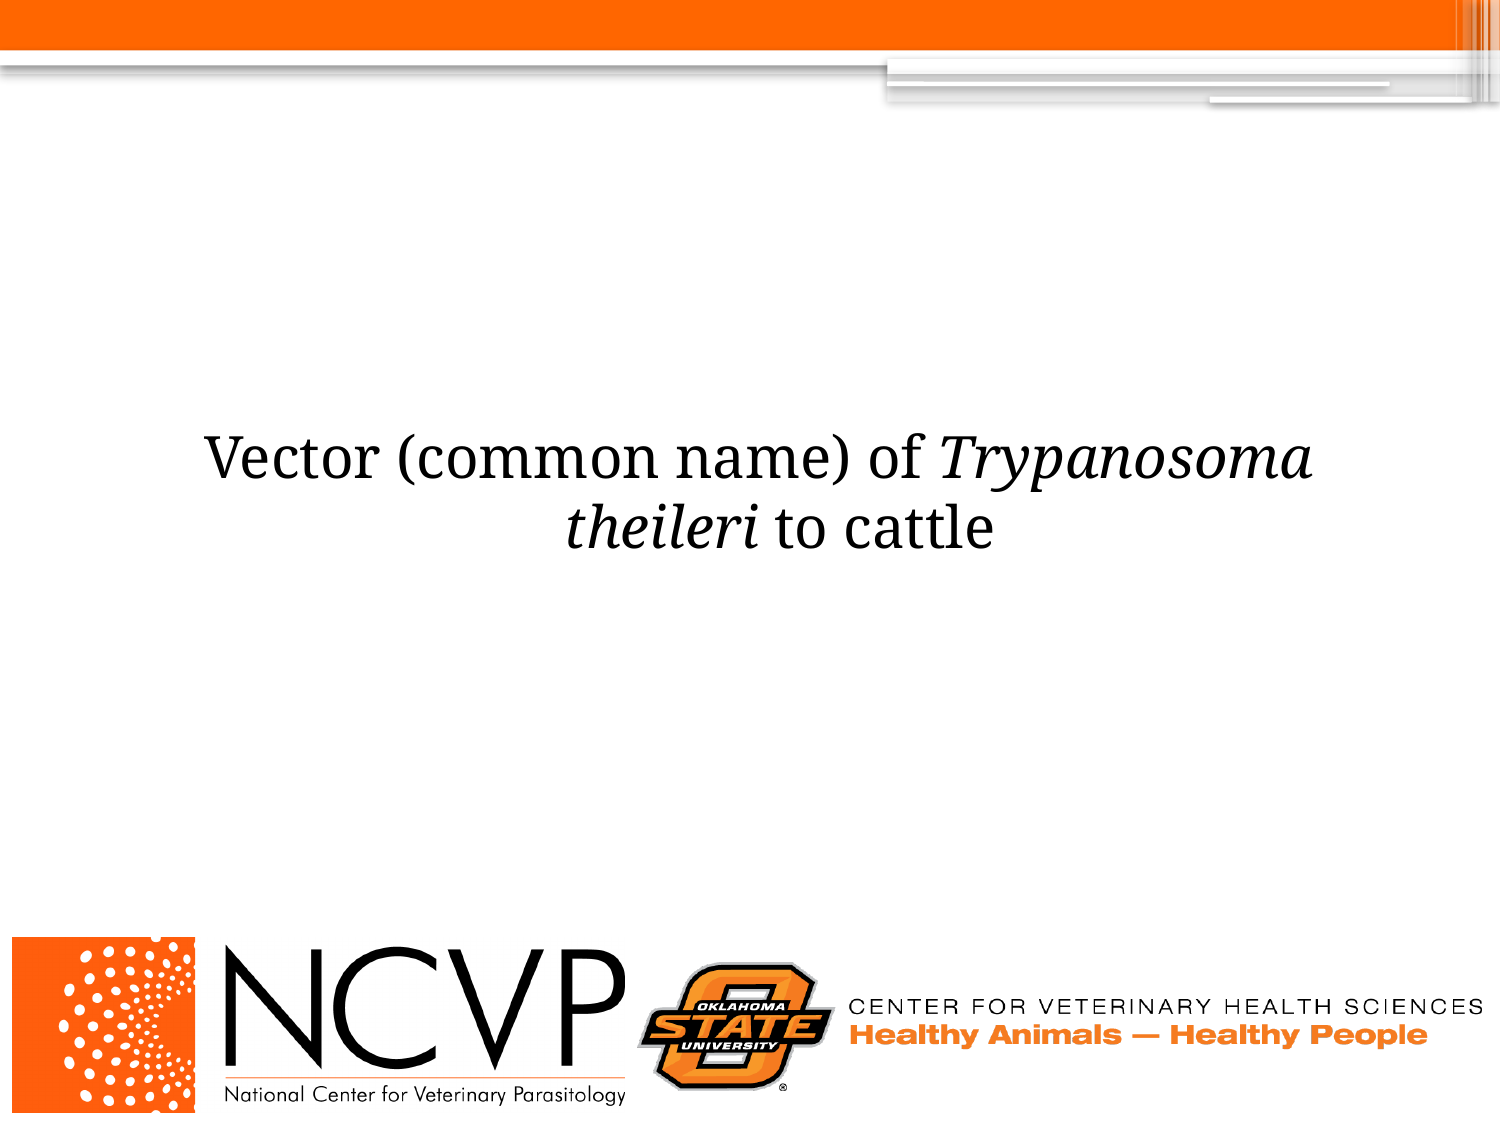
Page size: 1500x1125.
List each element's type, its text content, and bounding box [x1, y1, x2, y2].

picture [637, 962, 1483, 1092]
list Vector (common name) of Trypanosoma theileri to cattle [75, 412, 1425, 963]
picture [12, 937, 626, 1113]
